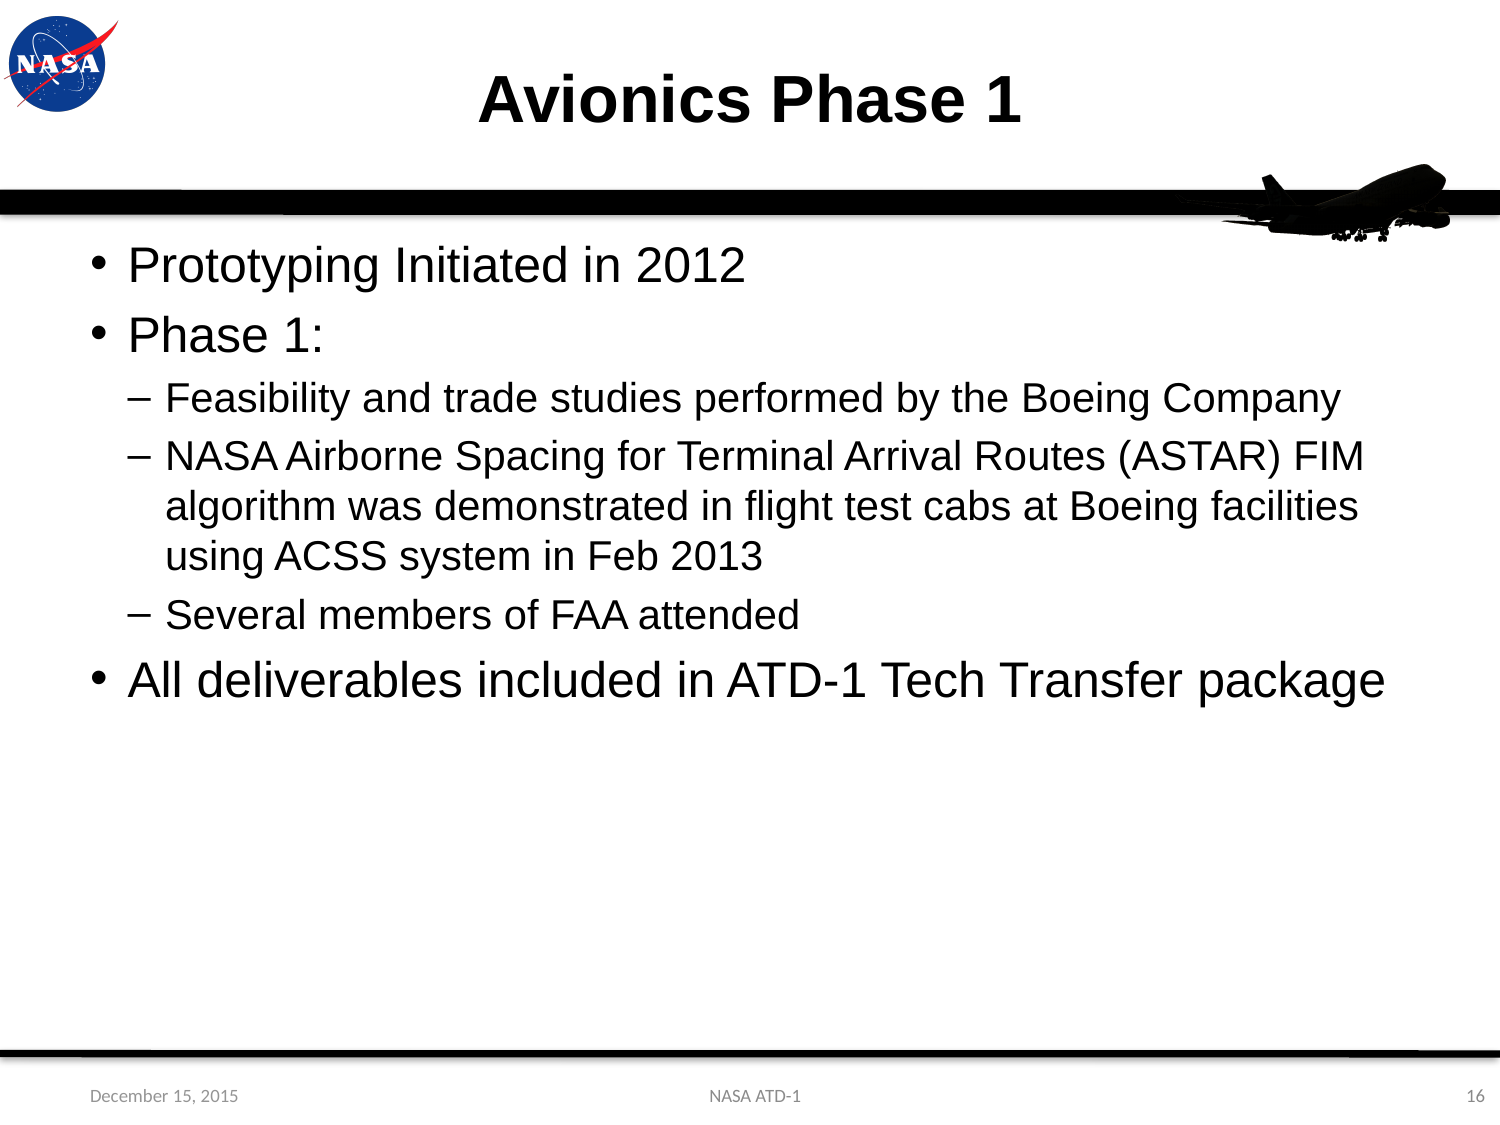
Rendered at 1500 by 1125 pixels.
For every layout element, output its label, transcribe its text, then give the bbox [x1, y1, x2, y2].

title Avionics Phase 1 [75, 1, 1425, 190]
picture [1175, 164, 1450, 242]
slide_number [75, 1065, 310, 1125]
picture [2, 12, 75, 115]
slide_number 16 [1407, 1065, 1500, 1125]
footer NASA ATD-1 [310, 1065, 1200, 1125]
list Prototyping Initiated in 2012 Phase 1: Feasibility and trade studies performed by the Boeing Company NASA Airborne Spacing for Terminal Arrival Routes (ASTAR) FIM algorithm was demonstrated in flight test cabs at Boeing facilities using ACSS system in Feb 2013 Several members of FAA attended All deliverables included in ATD-1 Tech Transfer package [75, 224, 1425, 1013]
